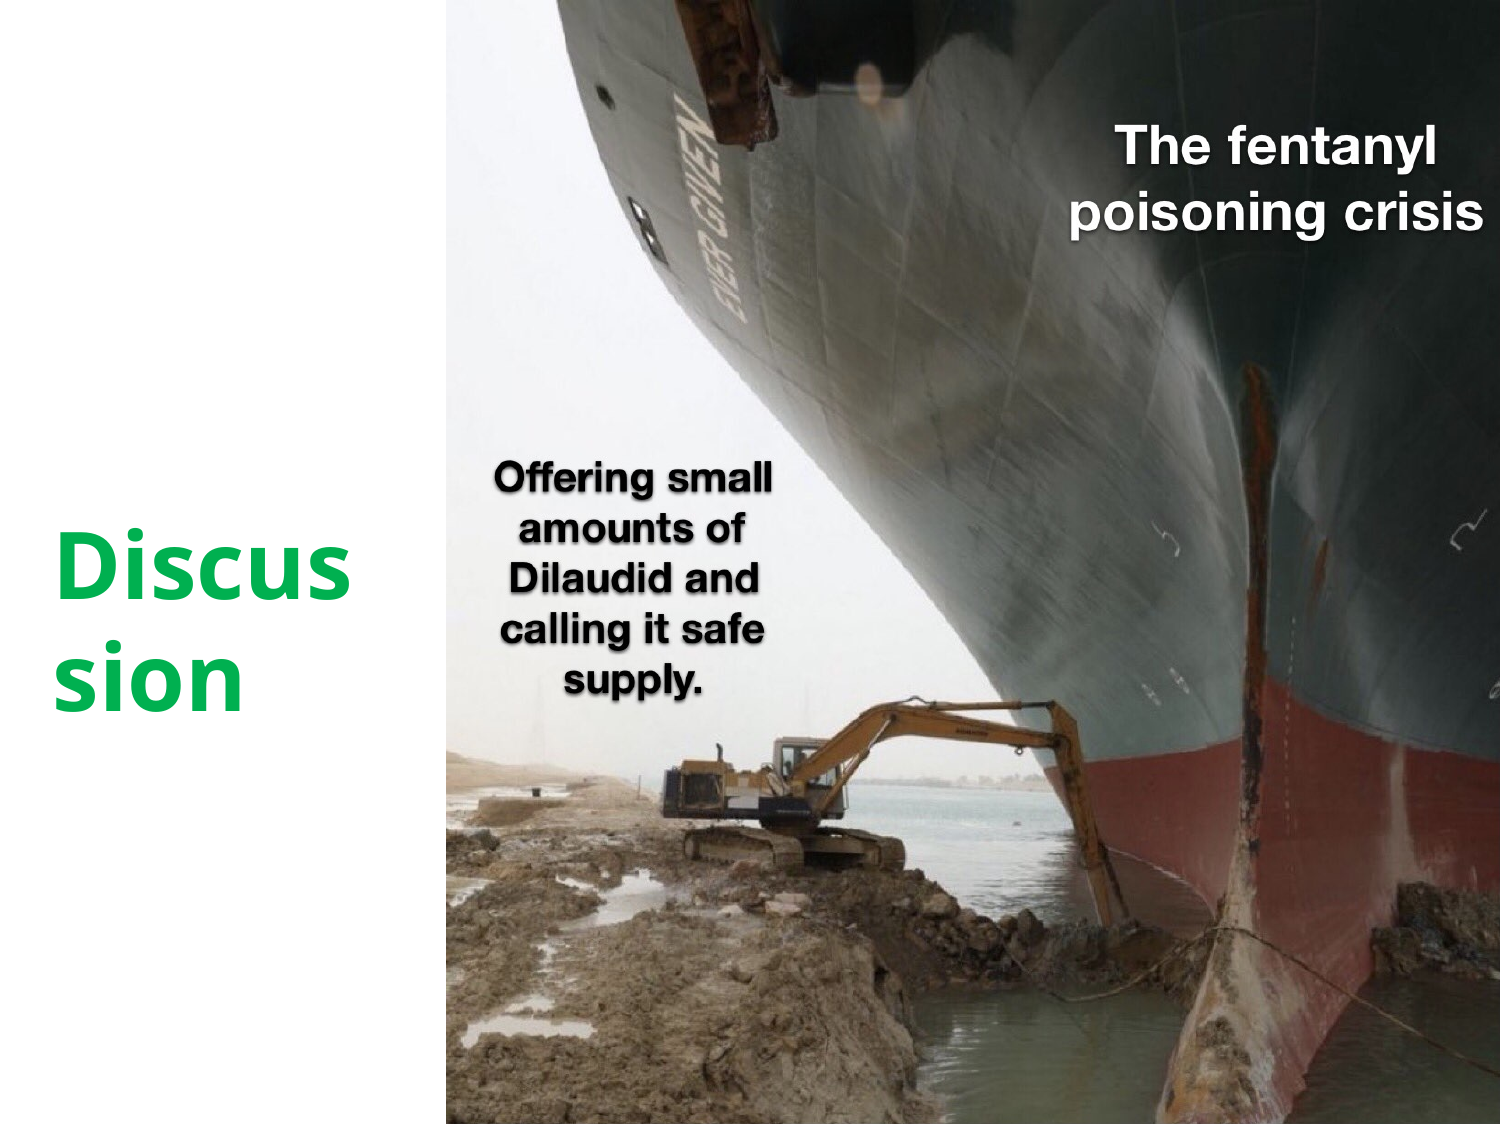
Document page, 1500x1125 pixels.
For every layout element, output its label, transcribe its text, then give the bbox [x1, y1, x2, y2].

picture [446, 0, 1500, 1125]
text_box Discussion [37, 498, 374, 738]
